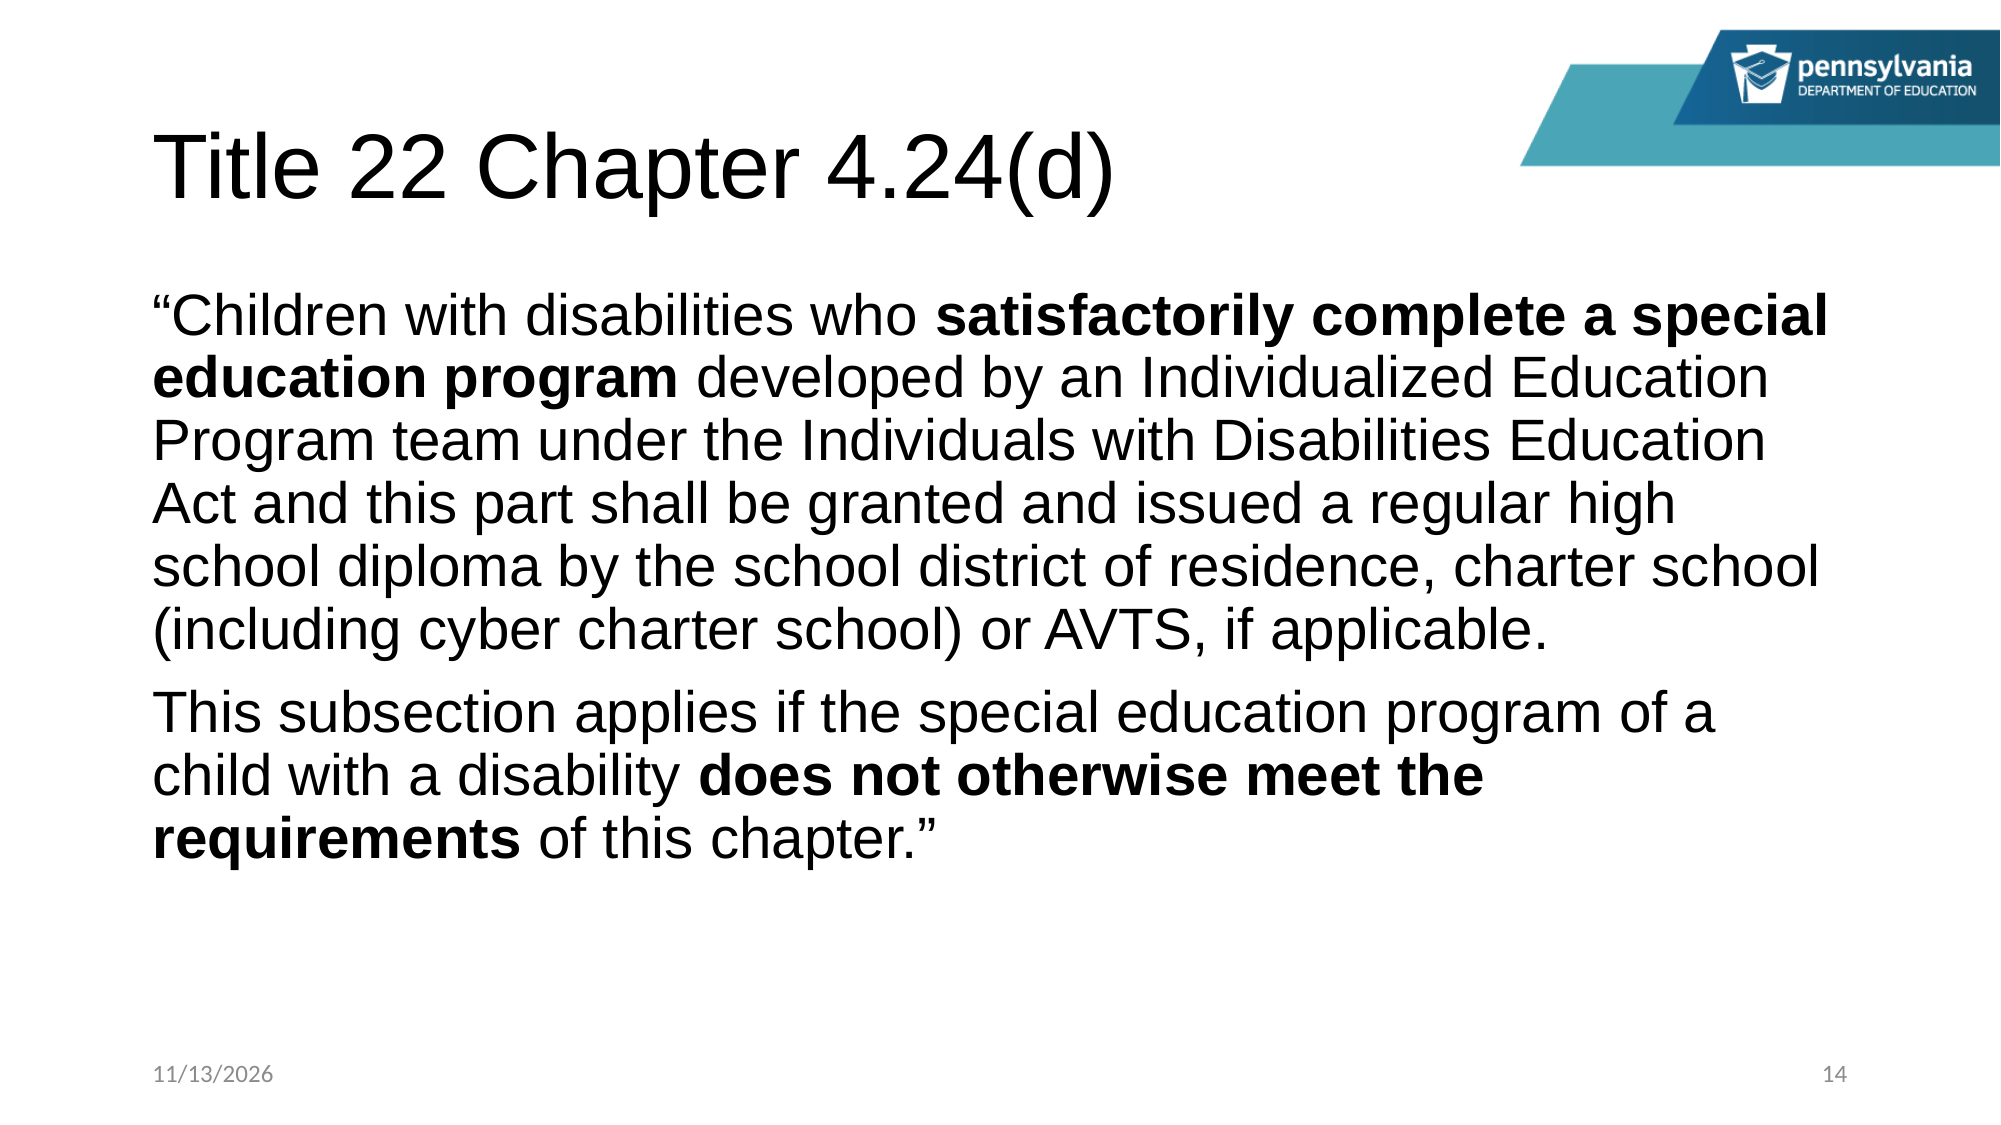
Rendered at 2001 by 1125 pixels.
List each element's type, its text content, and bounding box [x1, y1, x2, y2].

slide_number 14 [1412, 1042, 1863, 1103]
title Title 22 Chapter 4.24(d) [137, 59, 1863, 277]
picture [275, 0, 2000, 220]
list “Children with disabilities who satisfactorily complete a special education program developed by an Individualized Education Program team under the Individuals with Disabilities Education Act and this part shall be granted and issued a regular high school diploma by the school district of residence, charter school (including cyber charter school) or AVTS, if applicable. This subsection applies if the special education program of a child with a disability does not otherwise meet the requirements of this chapter.” [137, 277, 1863, 1043]
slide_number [137, 1042, 588, 1103]
